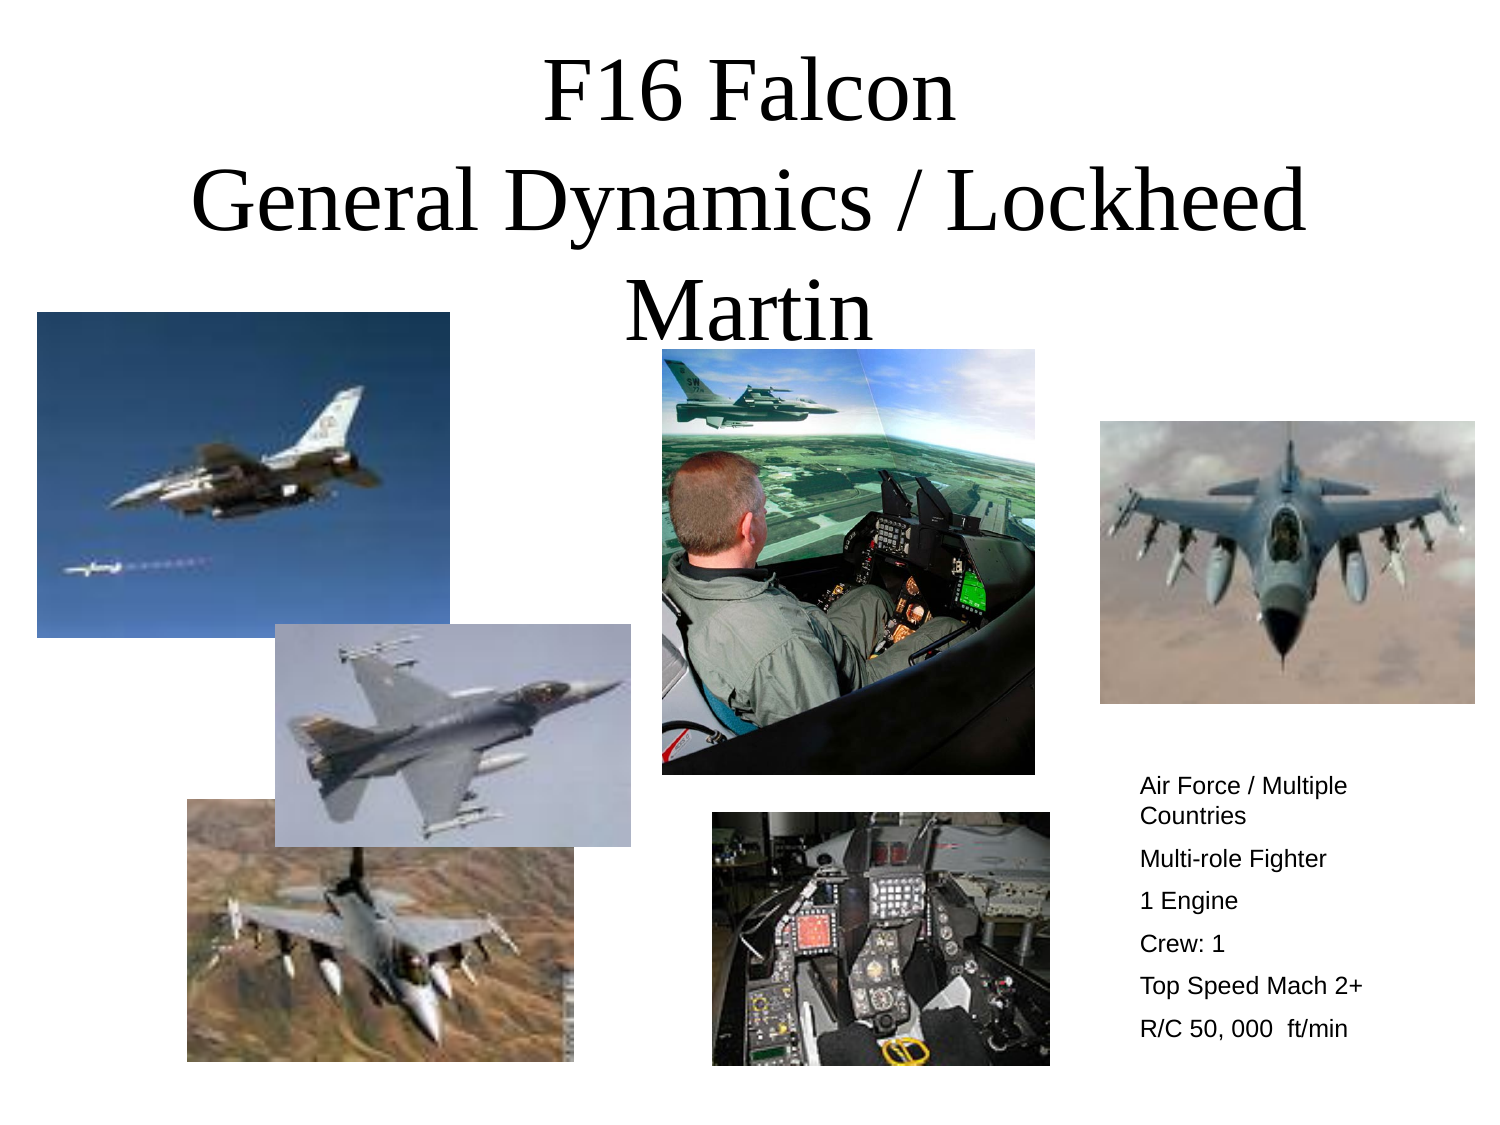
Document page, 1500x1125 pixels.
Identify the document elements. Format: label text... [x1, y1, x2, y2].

title F16 Falcon General Dynamics / Lockheed Martin [112, 99, 1388, 118]
text_box Air Force / Multiple Countries Multi-role Fighter 1 Engine Crew: 1 Top Speed Mach 2+ R/C 50, 000 ft/min [1125, 762, 1450, 1125]
picture [37, 312, 631, 1062]
picture [1099, 420, 1476, 704]
picture [712, 812, 1051, 1066]
title F16 Falcon General Dynamics / Lockheed Martin [112, 119, 1388, 288]
picture [662, 349, 1035, 776]
